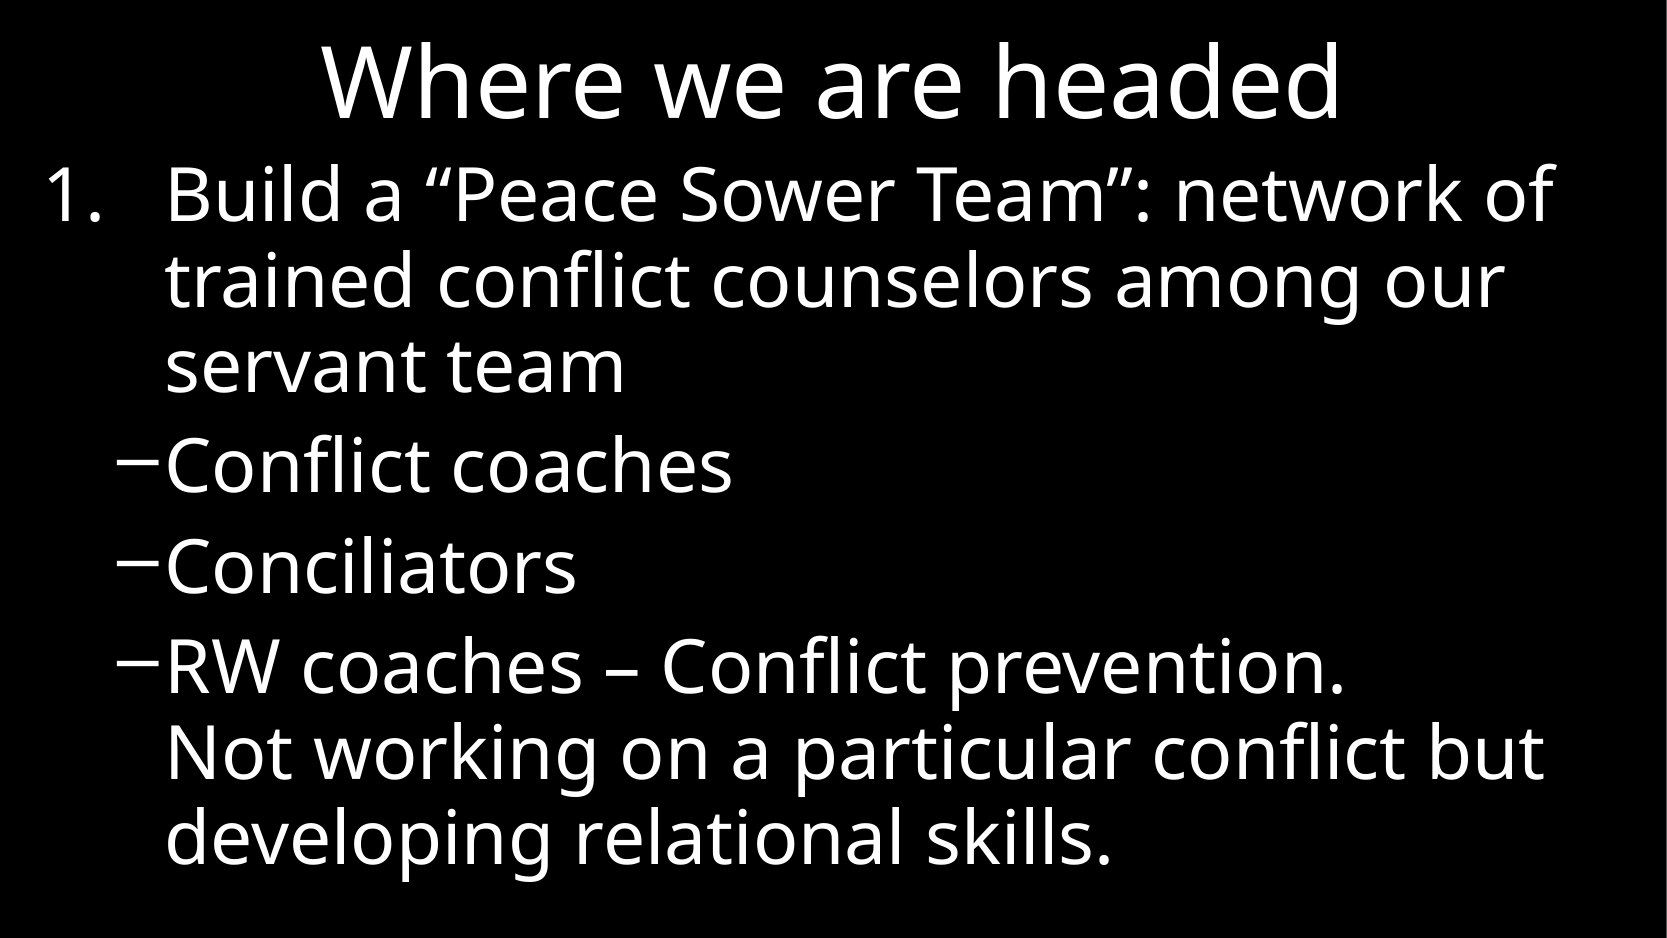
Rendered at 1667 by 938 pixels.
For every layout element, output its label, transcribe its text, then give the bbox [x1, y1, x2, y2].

title Where we are headed [27, 20, 1640, 136]
list Build a “Peace Sower Team”: network of trained conflict counselors among our servant team Conflict coaches Conciliators RW coaches – Conflict prevention. Not working on a particular conflict but developing relational skills. [27, 145, 1640, 907]
